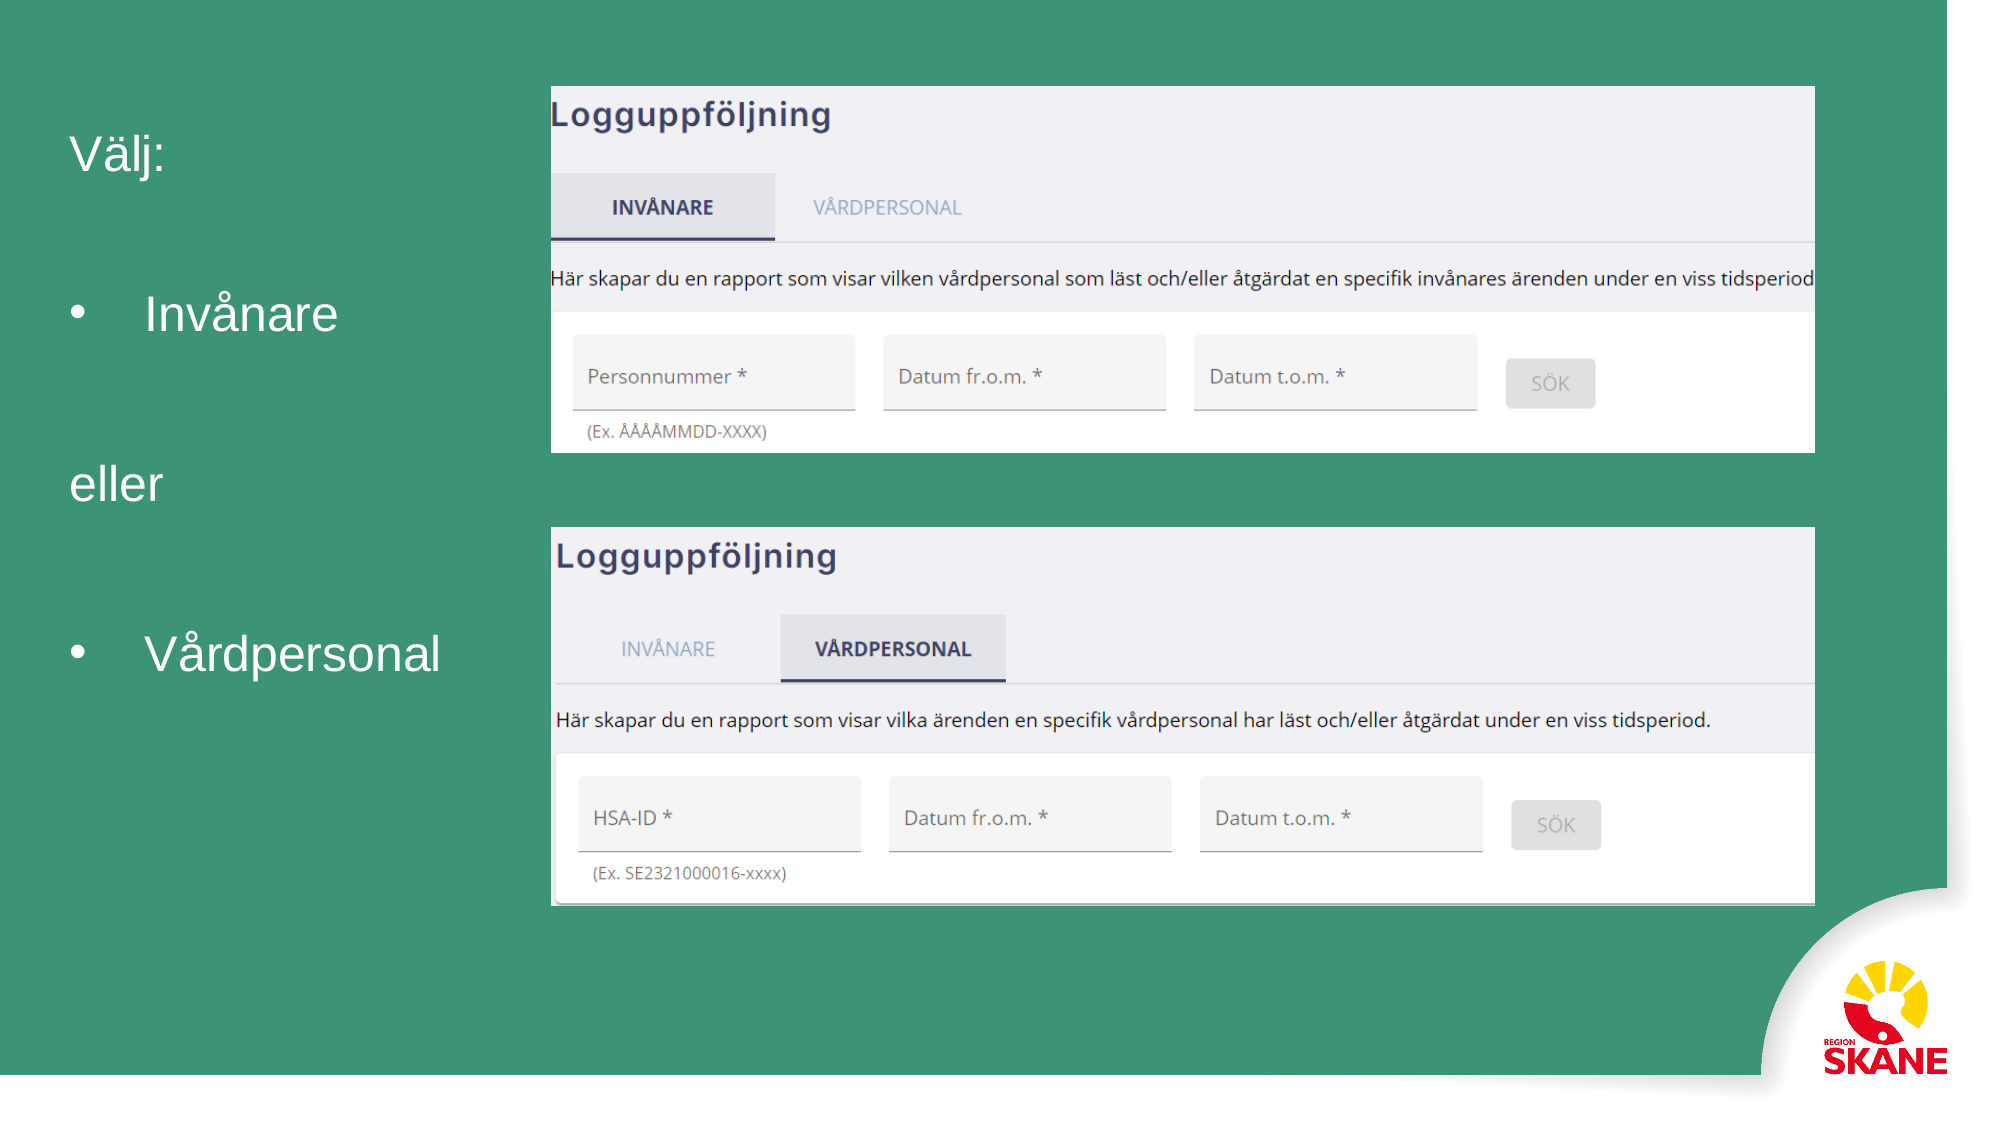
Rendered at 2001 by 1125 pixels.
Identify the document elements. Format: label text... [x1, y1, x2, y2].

picture [0, 0, 2001, 1125]
title Välj: Invånare eller Vårdpersonal [55, 113, 552, 689]
